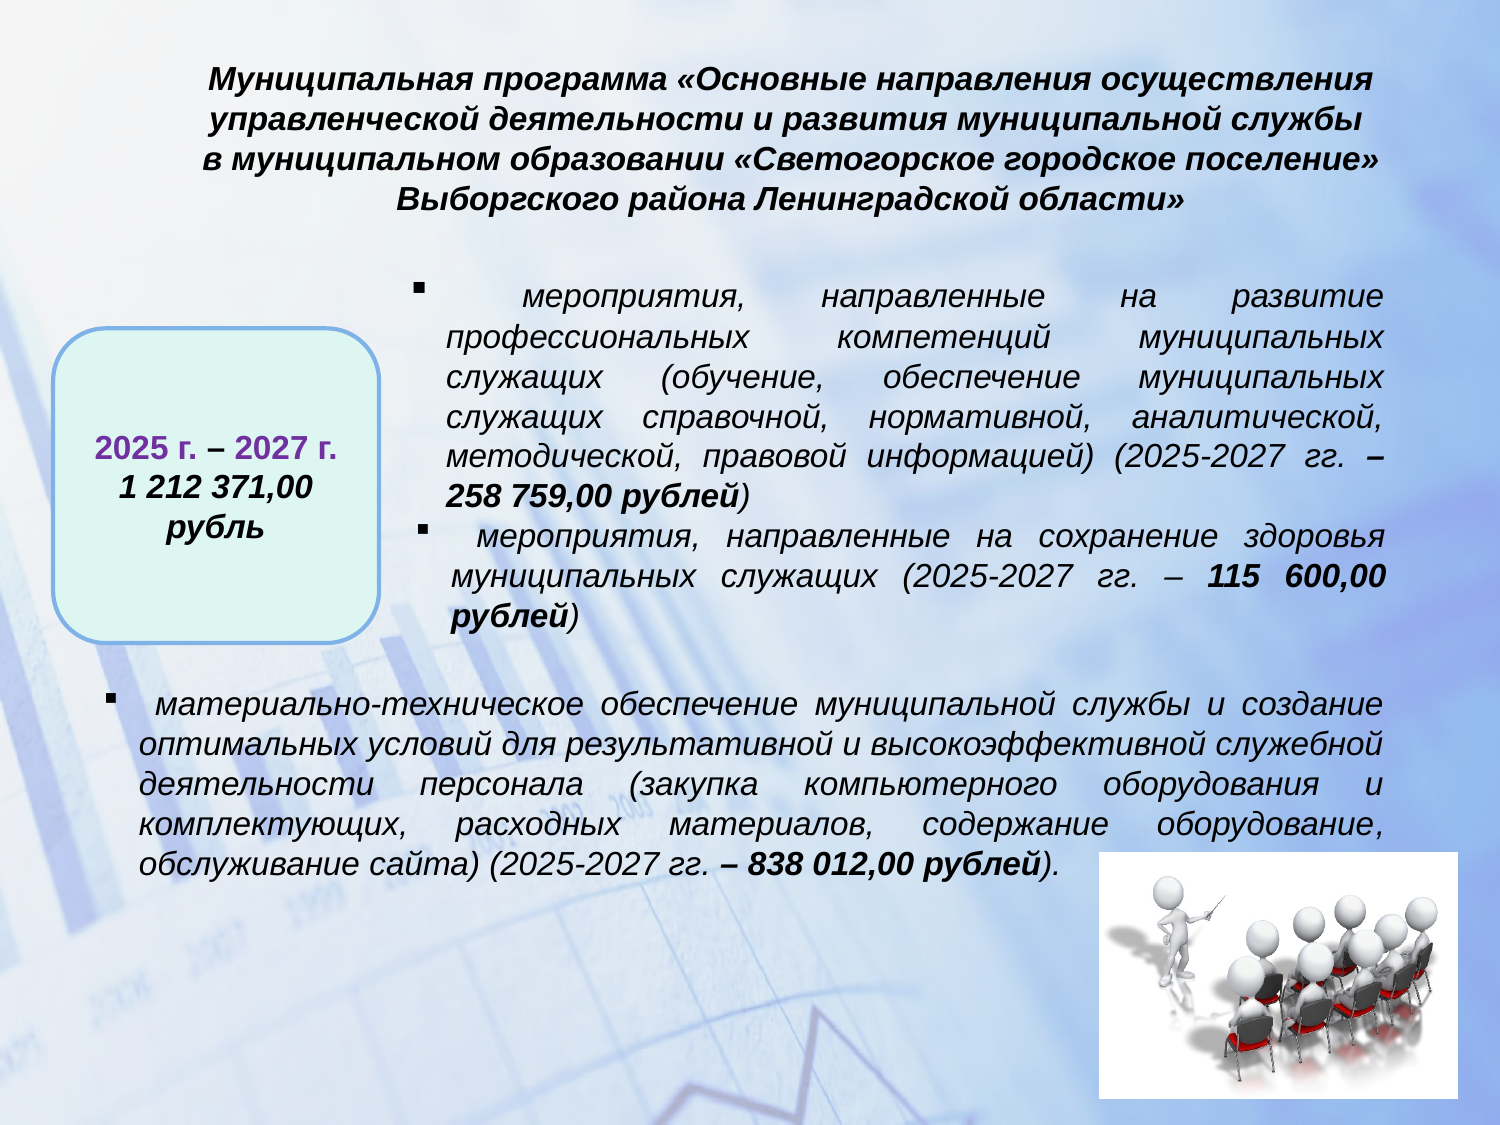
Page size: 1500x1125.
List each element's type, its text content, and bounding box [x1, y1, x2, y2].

text_box мероприятия, направленные на сохранение здоровья муниципальных служащих (2025-2027 гг. – 115 600,00 рублей) [400, 506, 1402, 642]
title Муниципальная программа «Основные направления осуществления управленческой деятельности и развития муниципальной службы в муниципальном образовании «Светогорское городское поселение» Выборгского района Ленинградской области» [124, 53, 1459, 220]
text_box материально-техническое обеспечение муниципальной службы и создание оптимальных условий для результативной и высокоэффективной служебной деятельности персонала (закупка компьютерного оборудования и комплектующих, расходных материалов, содержание оборудование, обслуживание сайта) (2025-2027 гг. – 838 012,00 рублей). [88, 675, 1400, 930]
picture [1099, 852, 1458, 1099]
text_box мероприятия, направленные на развитие профессиональных компетенций муниципальных служащих (обучение, обеспечение муниципальных служащих справочной, нормативной, аналитической, методической, правовой информацией) (2025-2027 гг. – 258 759,00 рублей) [395, 262, 1400, 522]
text_box 2025 г. – 2027 г. 1 212 371,00 рубль [50, 326, 382, 646]
